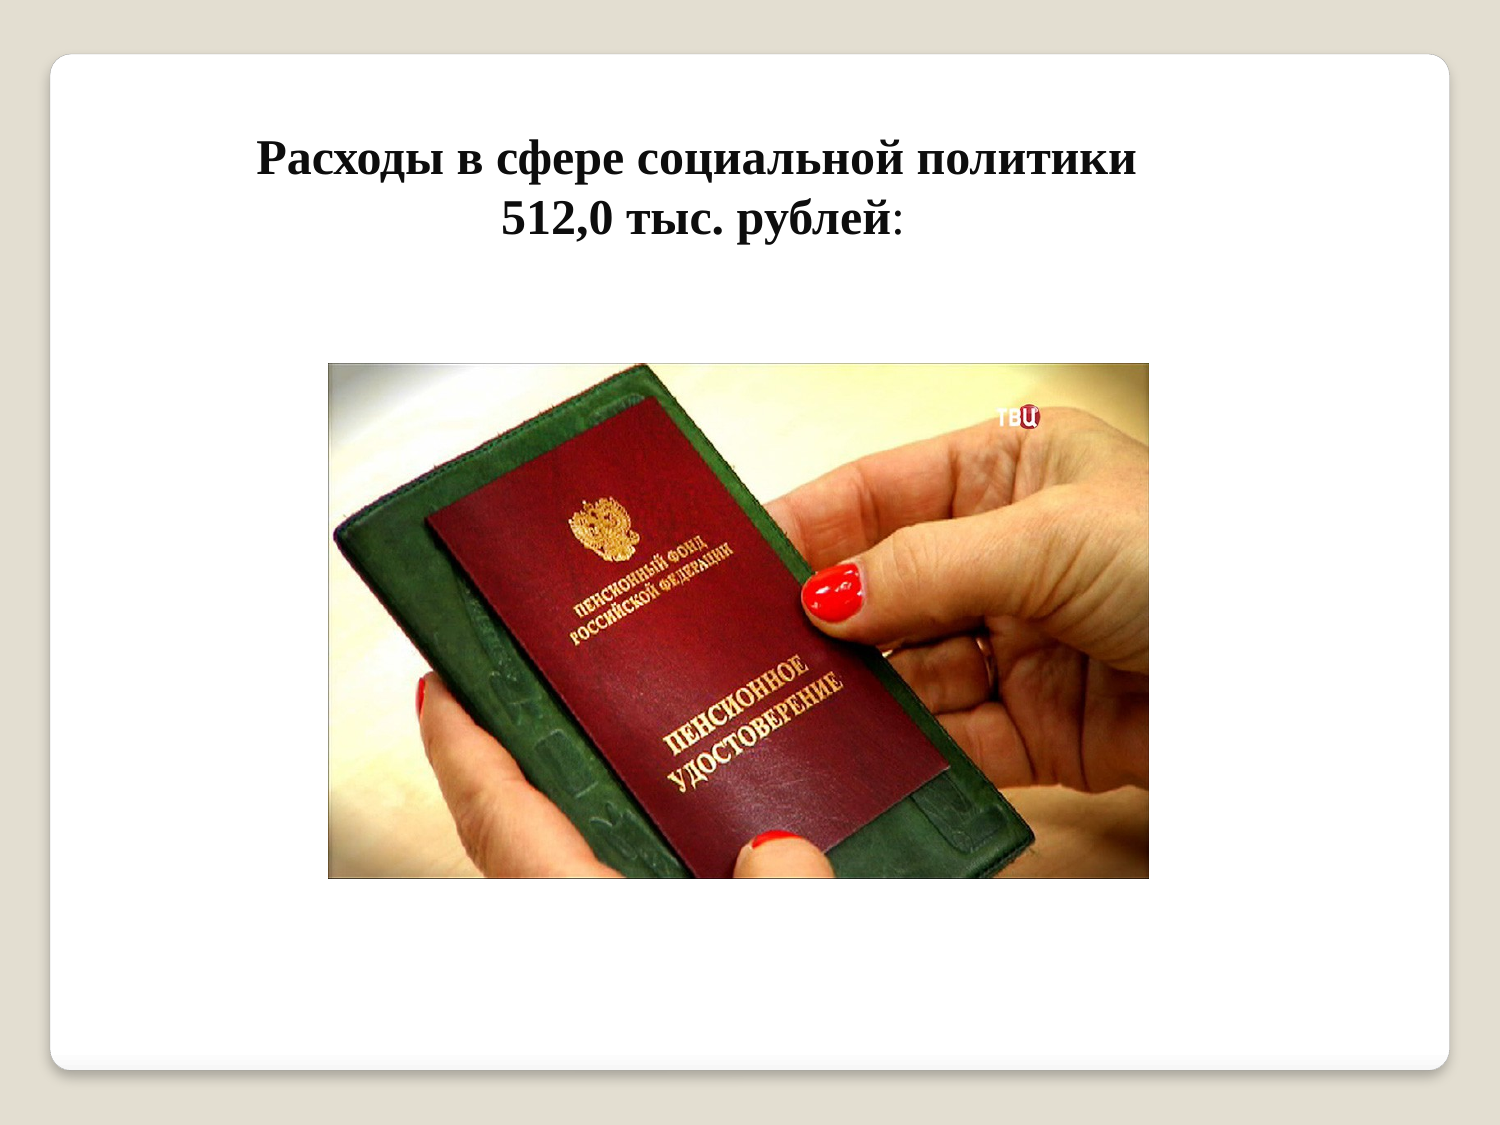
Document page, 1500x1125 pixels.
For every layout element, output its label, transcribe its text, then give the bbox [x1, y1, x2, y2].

picture [327, 363, 1149, 880]
text_box Расходы в сфере социальной политики 512,0 тыс. рублей: [187, 117, 1219, 252]
